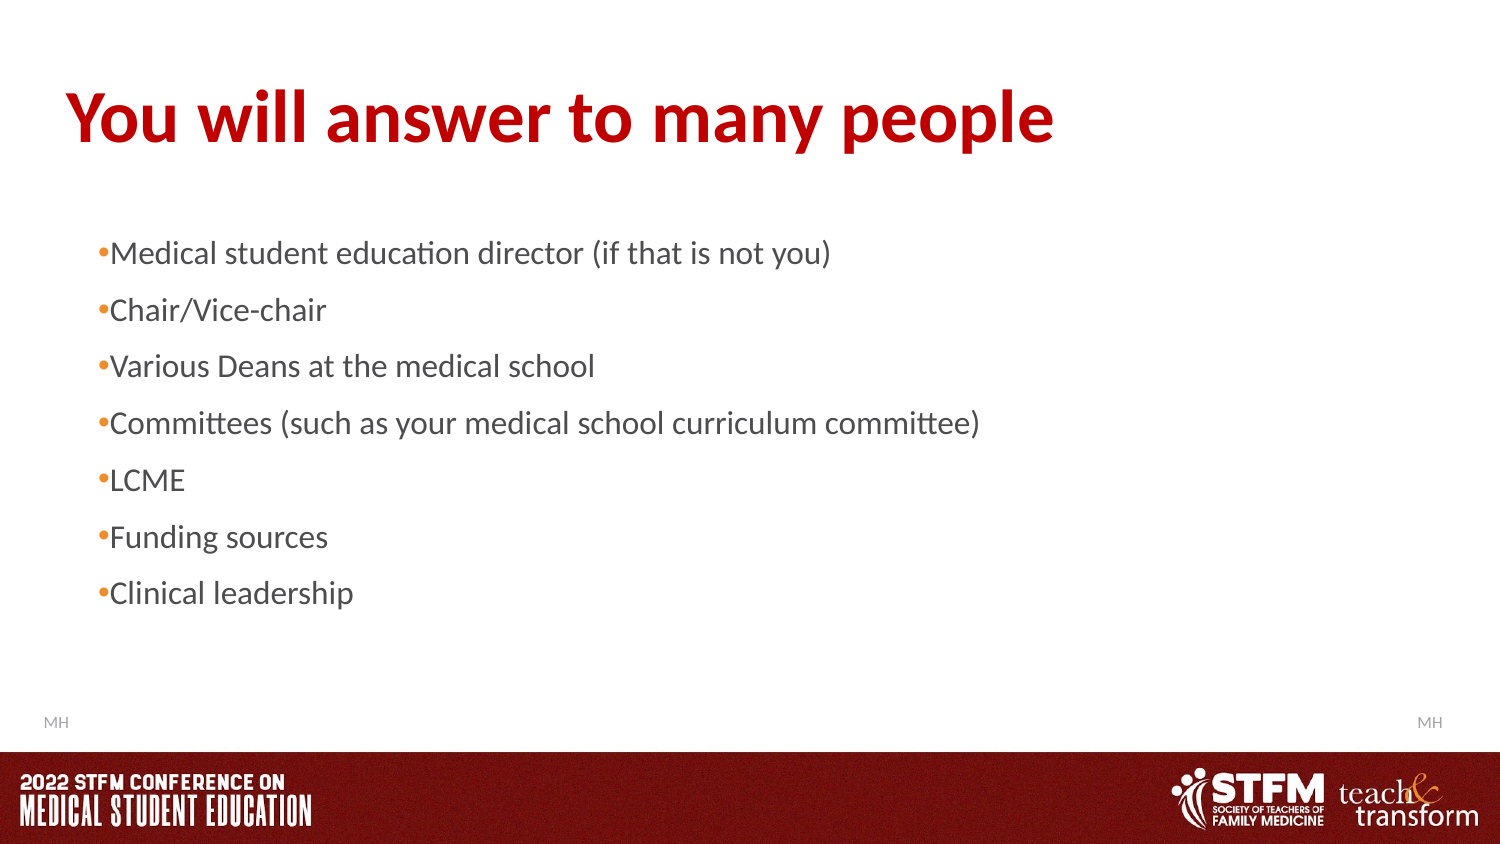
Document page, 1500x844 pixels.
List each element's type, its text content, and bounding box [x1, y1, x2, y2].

title You will answer to many people [51, 37, 1346, 201]
list Medical student education director (if that is not you) Chair/Vice-chair Various Deans at the medical school Committees (such as your medical school curriculum committee) LCME Funding sources Clinical leadership [83, 228, 1377, 764]
text_box MH [28, 704, 98, 740]
picture [0, 0, 1500, 844]
text_box MH [1402, 704, 1472, 740]
